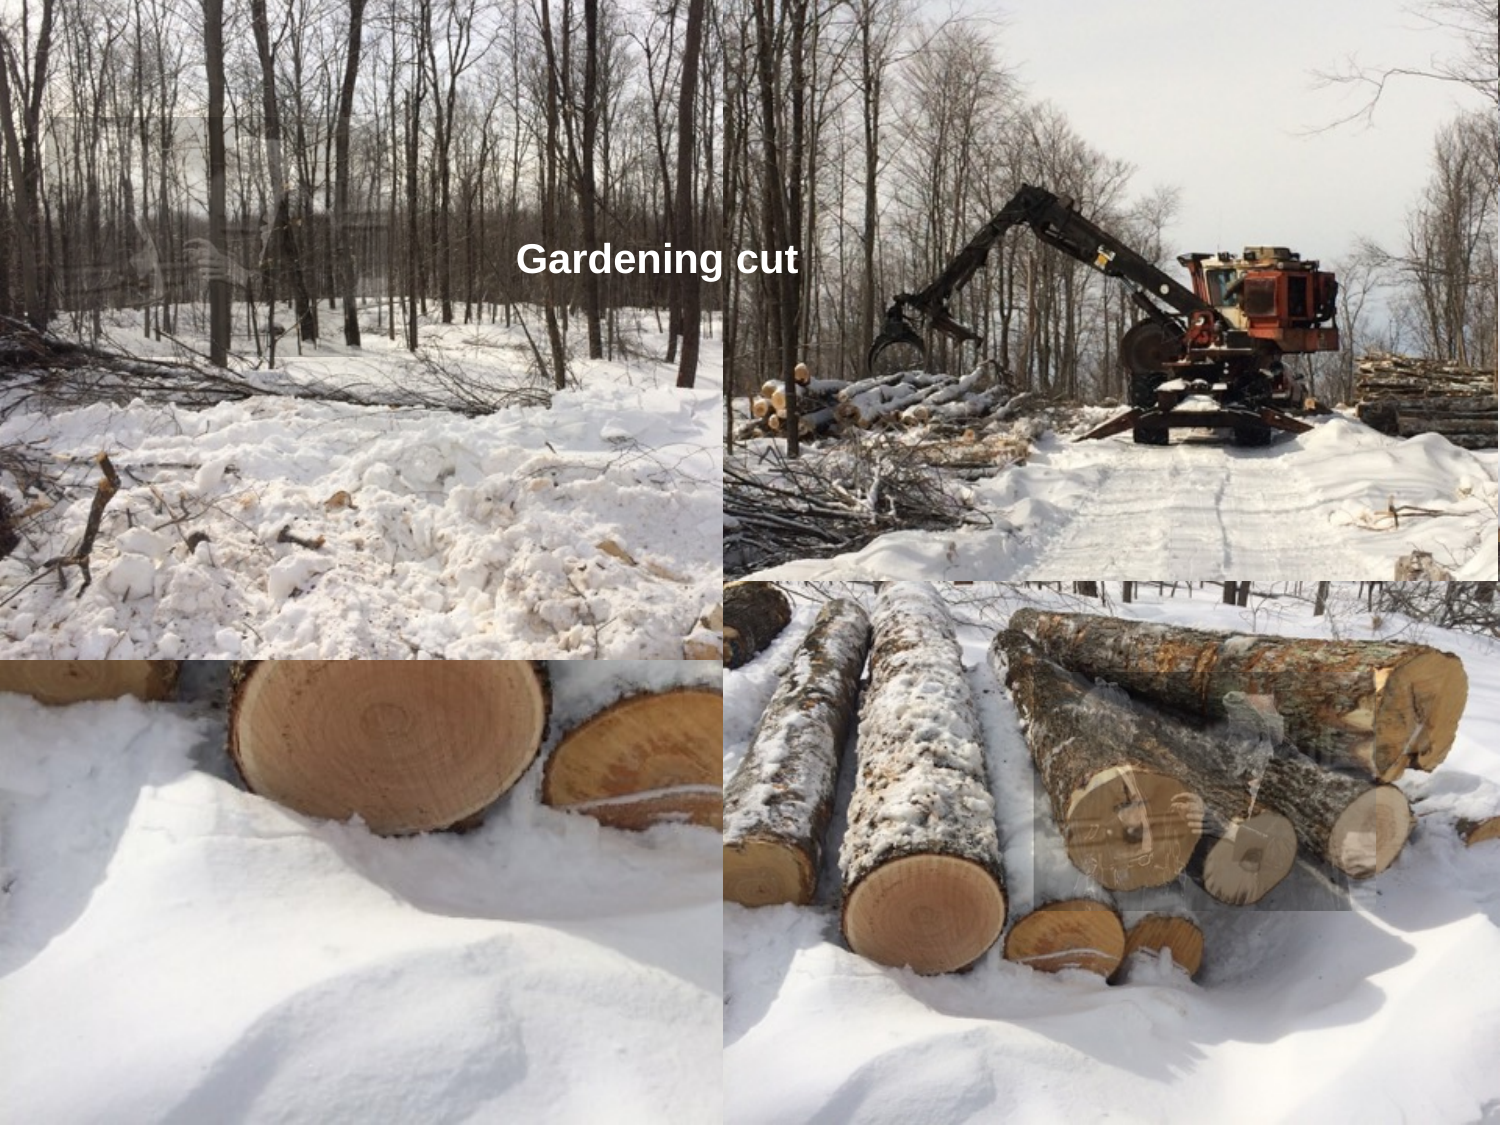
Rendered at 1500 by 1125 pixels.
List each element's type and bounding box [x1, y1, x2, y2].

list [0, 0, 721, 661]
picture [0, 0, 1500, 1125]
